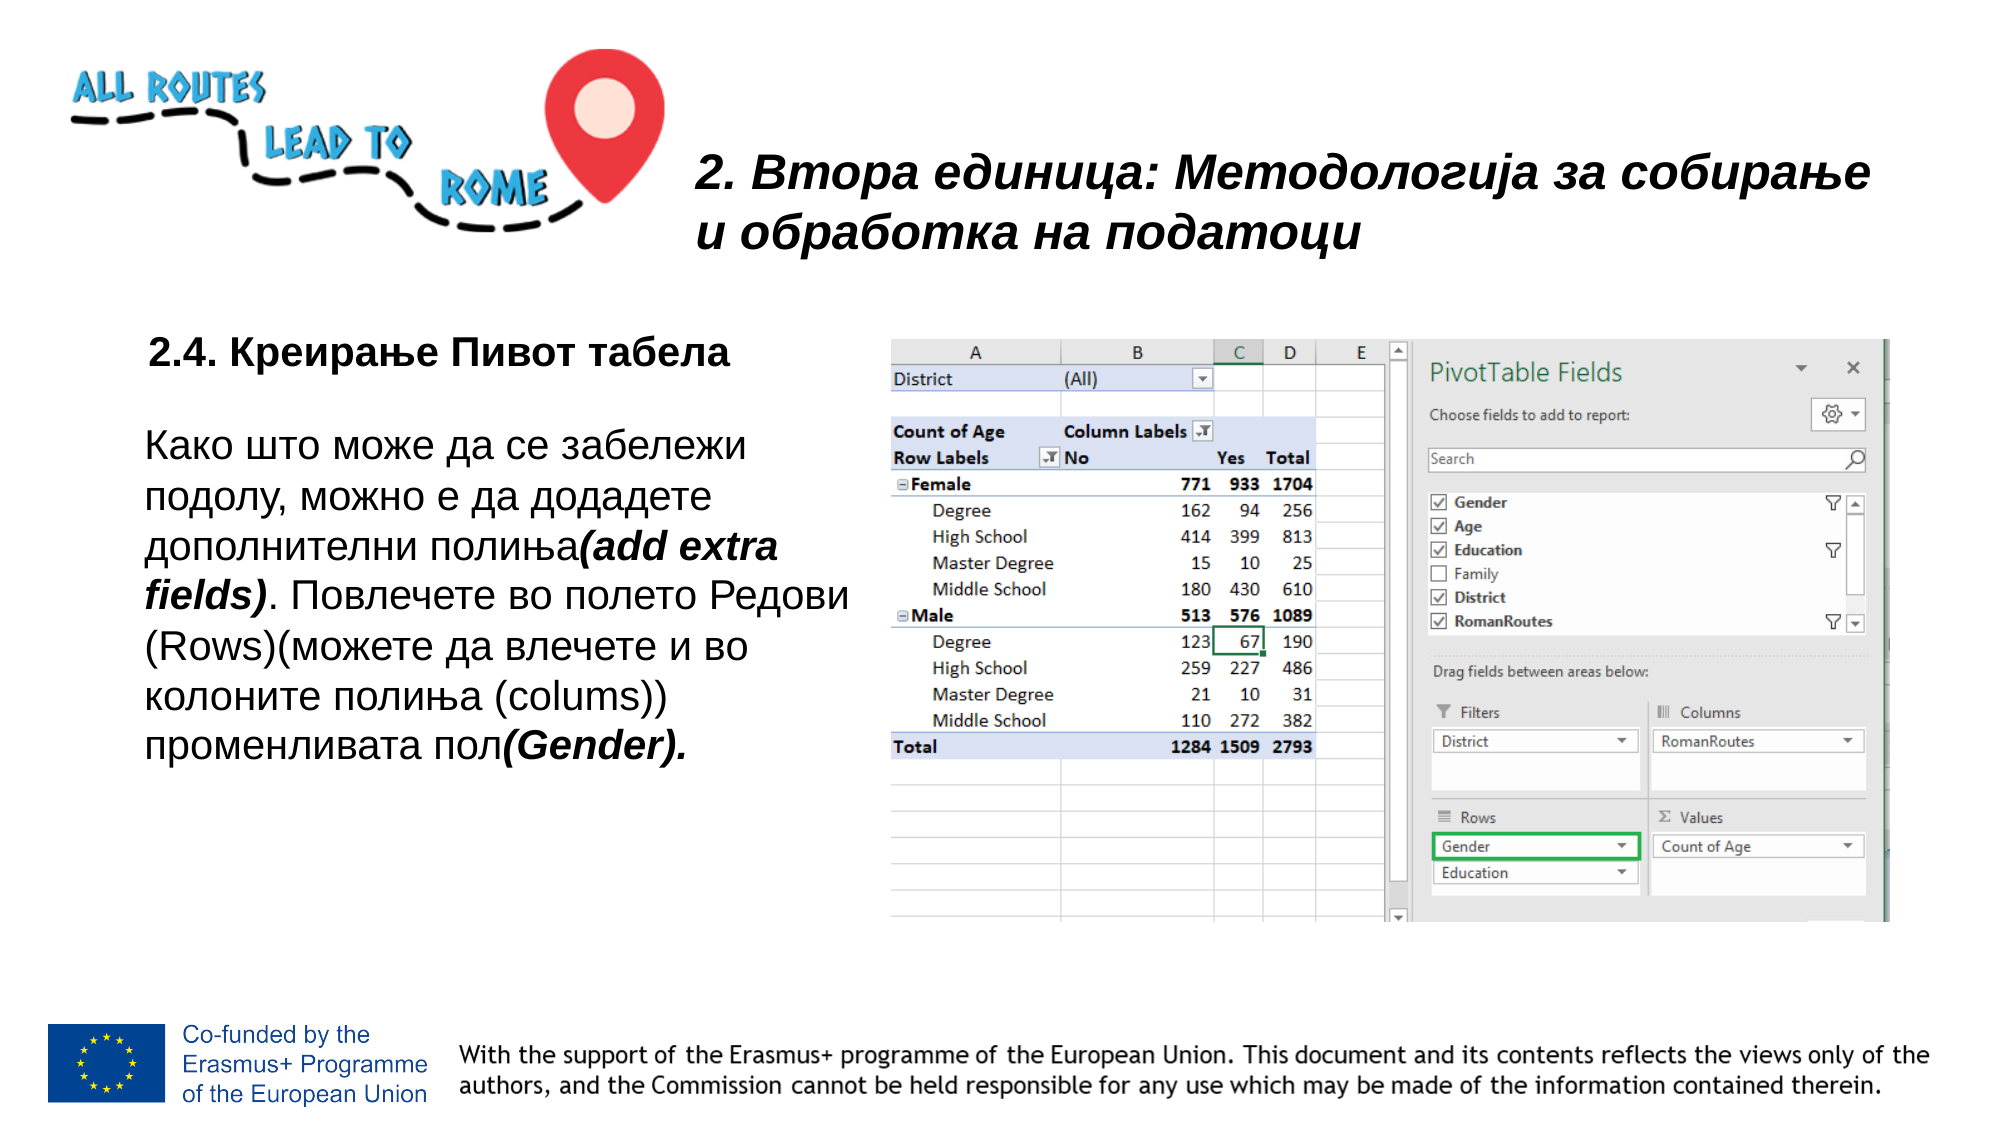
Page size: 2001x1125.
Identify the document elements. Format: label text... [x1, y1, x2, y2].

picture [47, 40, 689, 242]
picture [443, 1031, 1953, 1116]
text_box 2.4. Креирање Пивот табела [129, 317, 738, 403]
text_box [891, 339, 1890, 923]
picture [47, 1023, 427, 1107]
text_box Како што може да се забележи подолу, можно е да додадете дополнителни полиња(add extra fields). Повлечете во полето Редови (Rows)(можете да влечете и во колоните полиња (colums)) променливата пол(Gender). [129, 403, 869, 1034]
text_box 2. Втора единица: Методологија за собирање и обработка на податоци [688, 71, 1890, 314]
